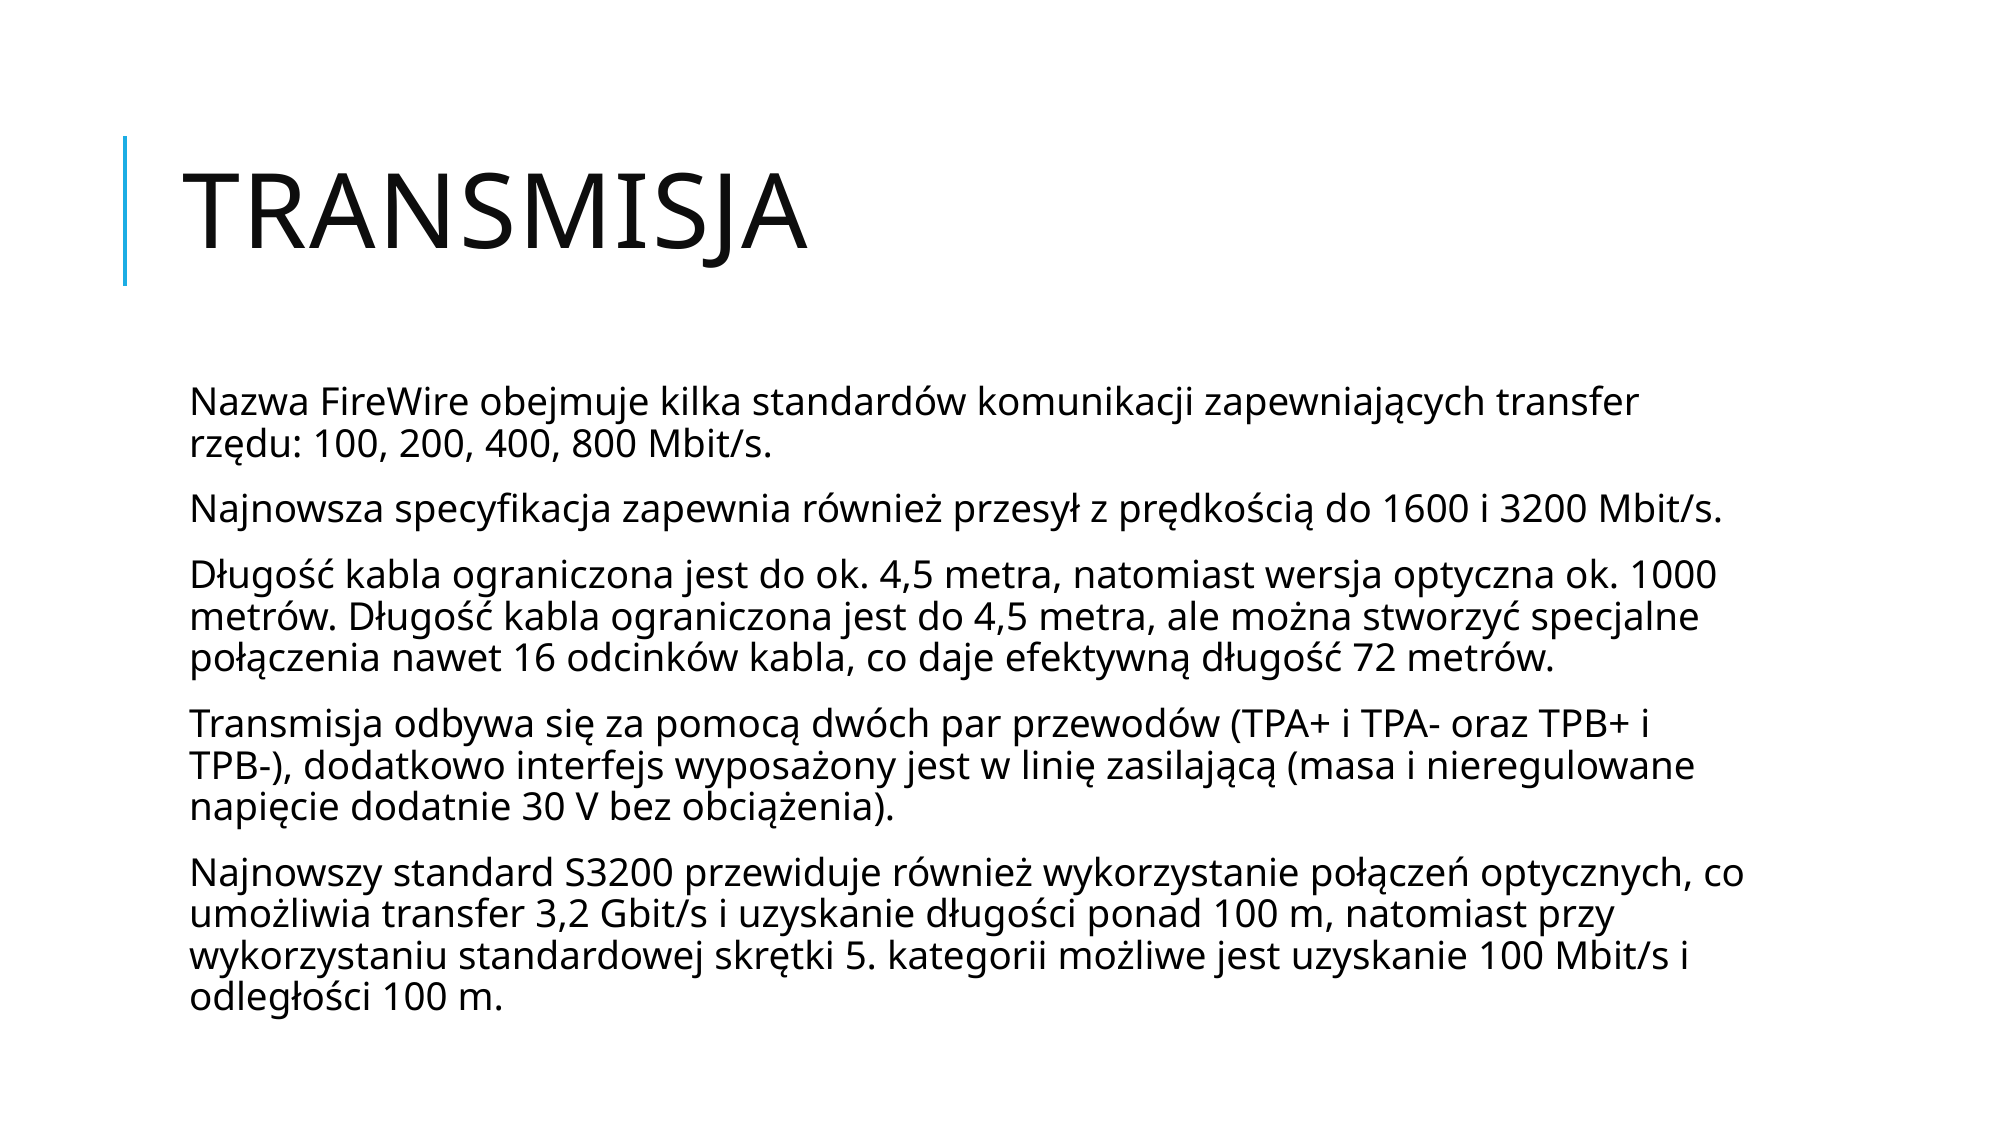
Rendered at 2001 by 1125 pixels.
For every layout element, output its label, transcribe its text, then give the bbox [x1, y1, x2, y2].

list Nazwa FireWire obejmuje kilka standardów komunikacji zapewniających transfer rzędu: 100, 200, 400, 800 Mbit/s. Najnowsza specyfikacja zapewnia również przesył z prędkością do 1600 i 3200 Mbit/s. Długość kabla ograniczona jest do ok. 4,5 metra, natomiast wersja optyczna ok. 1000 metrów. Długość kabla ograniczona jest do 4,5 metra, ale można stworzyć specjalne połączenia nawet 16 odcinków kabla, co daje efektywną długość 72 metrów. Transmisja odbywa się za pomocą dwóch par przewodów (TPA+ i TPA- oraz TPB+ i TPB-), dodatkowo interfejs wyposażony jest w linię zasilającą (masa i nieregulowane napięcie dodatnie 30 V bez obciążenia). Najnowszy standard S3200 przewiduje również wykorzystanie połączeń optycznych, co umożliwia transfer 3,2 Gbit/s i uzyskanie długości ponad 100 m, natomiast przy wykorzystaniu standardowej skrętki 5. kategorii możliwe jest uzyskanie 100 Mbit/s i odległości 100 m. [168, 375, 1763, 1035]
title Transmisja [168, 96, 1763, 342]
